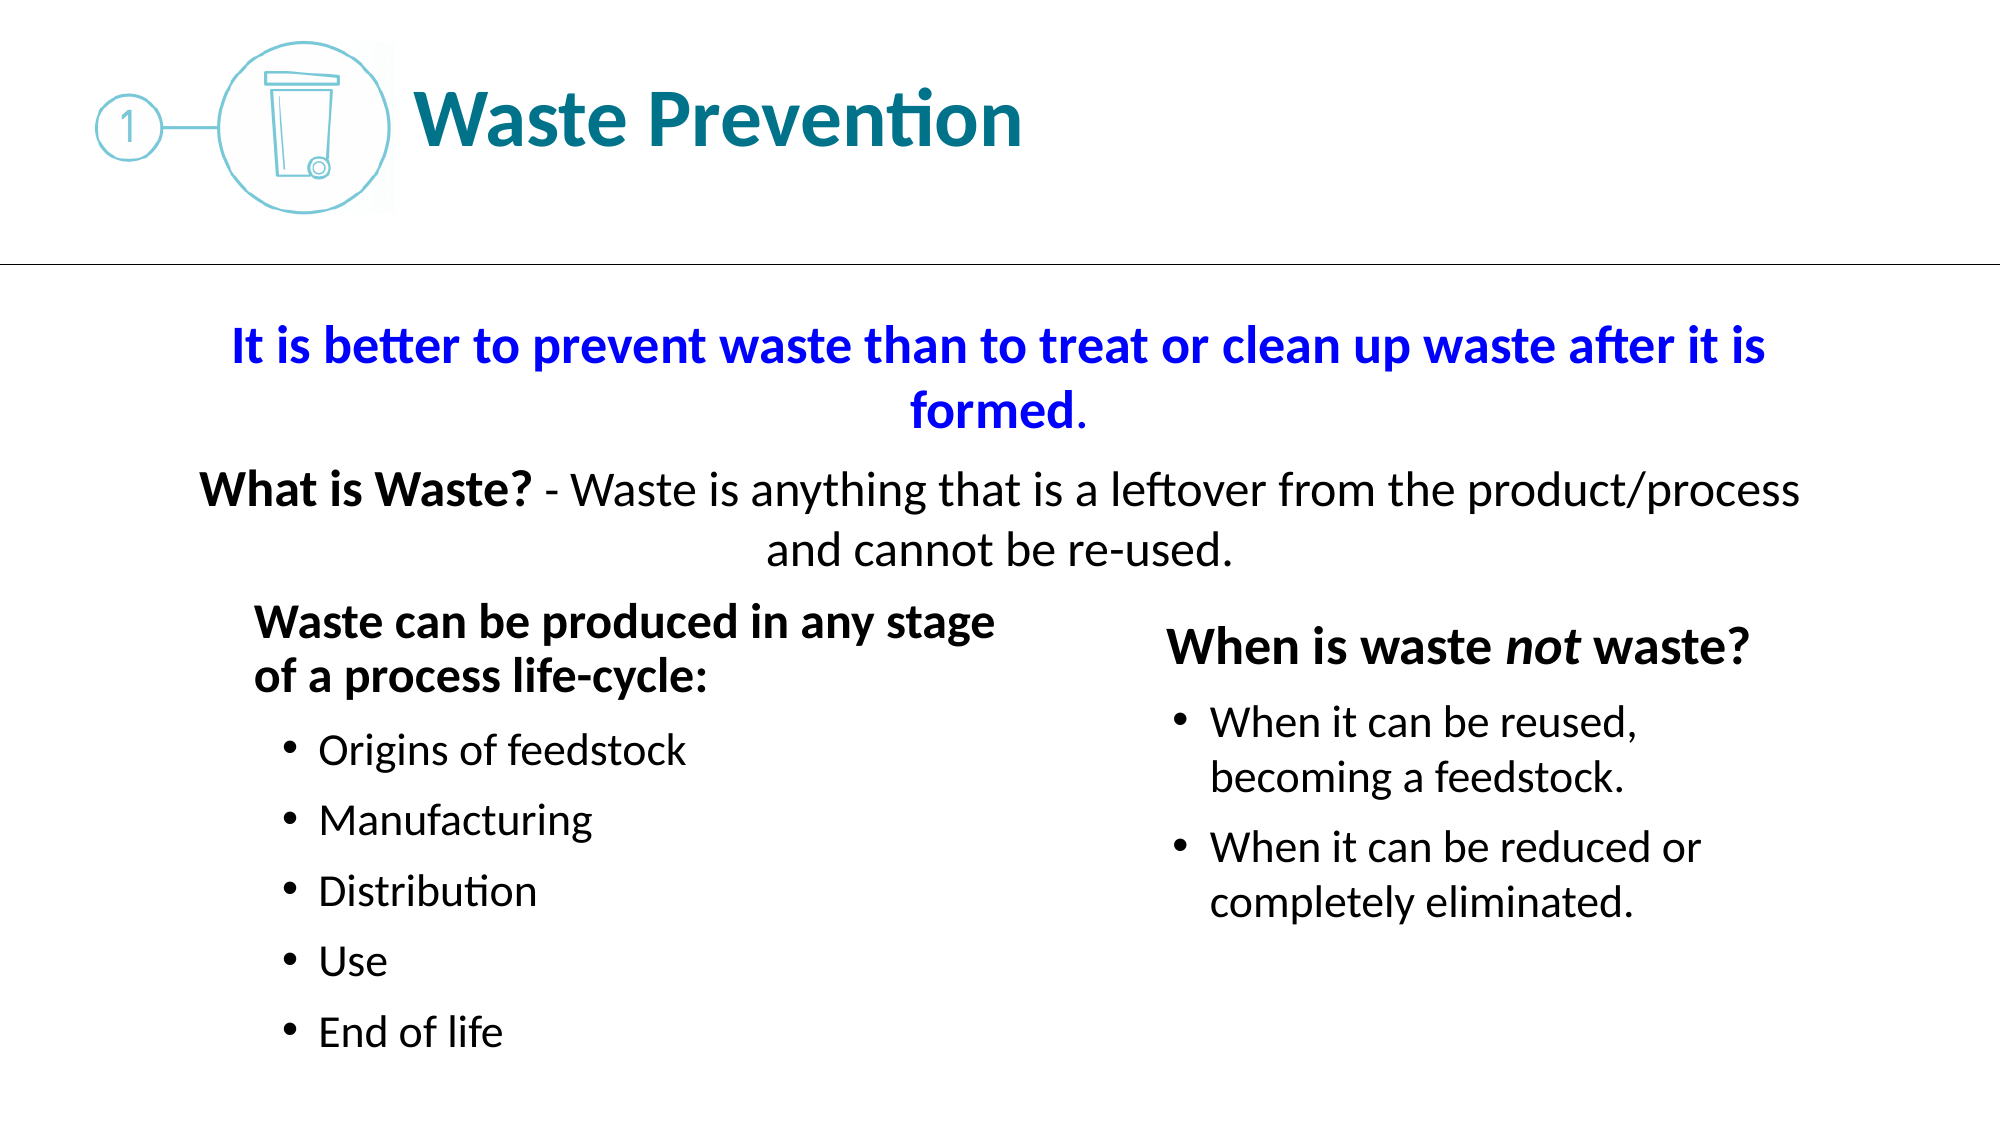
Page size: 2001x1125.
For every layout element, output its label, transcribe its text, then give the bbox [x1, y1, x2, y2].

text_box Waste can be produced in any stage of a process life-cycle: Origins of feedstock Manufacturing Distribution Use End of life [238, 588, 1022, 1100]
text_box When is waste not waste? When it can be reused, becoming a feedstock. When it can be reduced or completely eliminated. [1151, 603, 1826, 935]
text_box It is better to prevent waste than to treat or clean up waste after it is formed. [151, 301, 1849, 447]
text_box Waste Prevention [398, 55, 1040, 171]
picture [82, 23, 395, 227]
text_box What is Waste? - Waste is anything that is a leftover from the product/process and cannot be re-used. [151, 447, 1849, 585]
